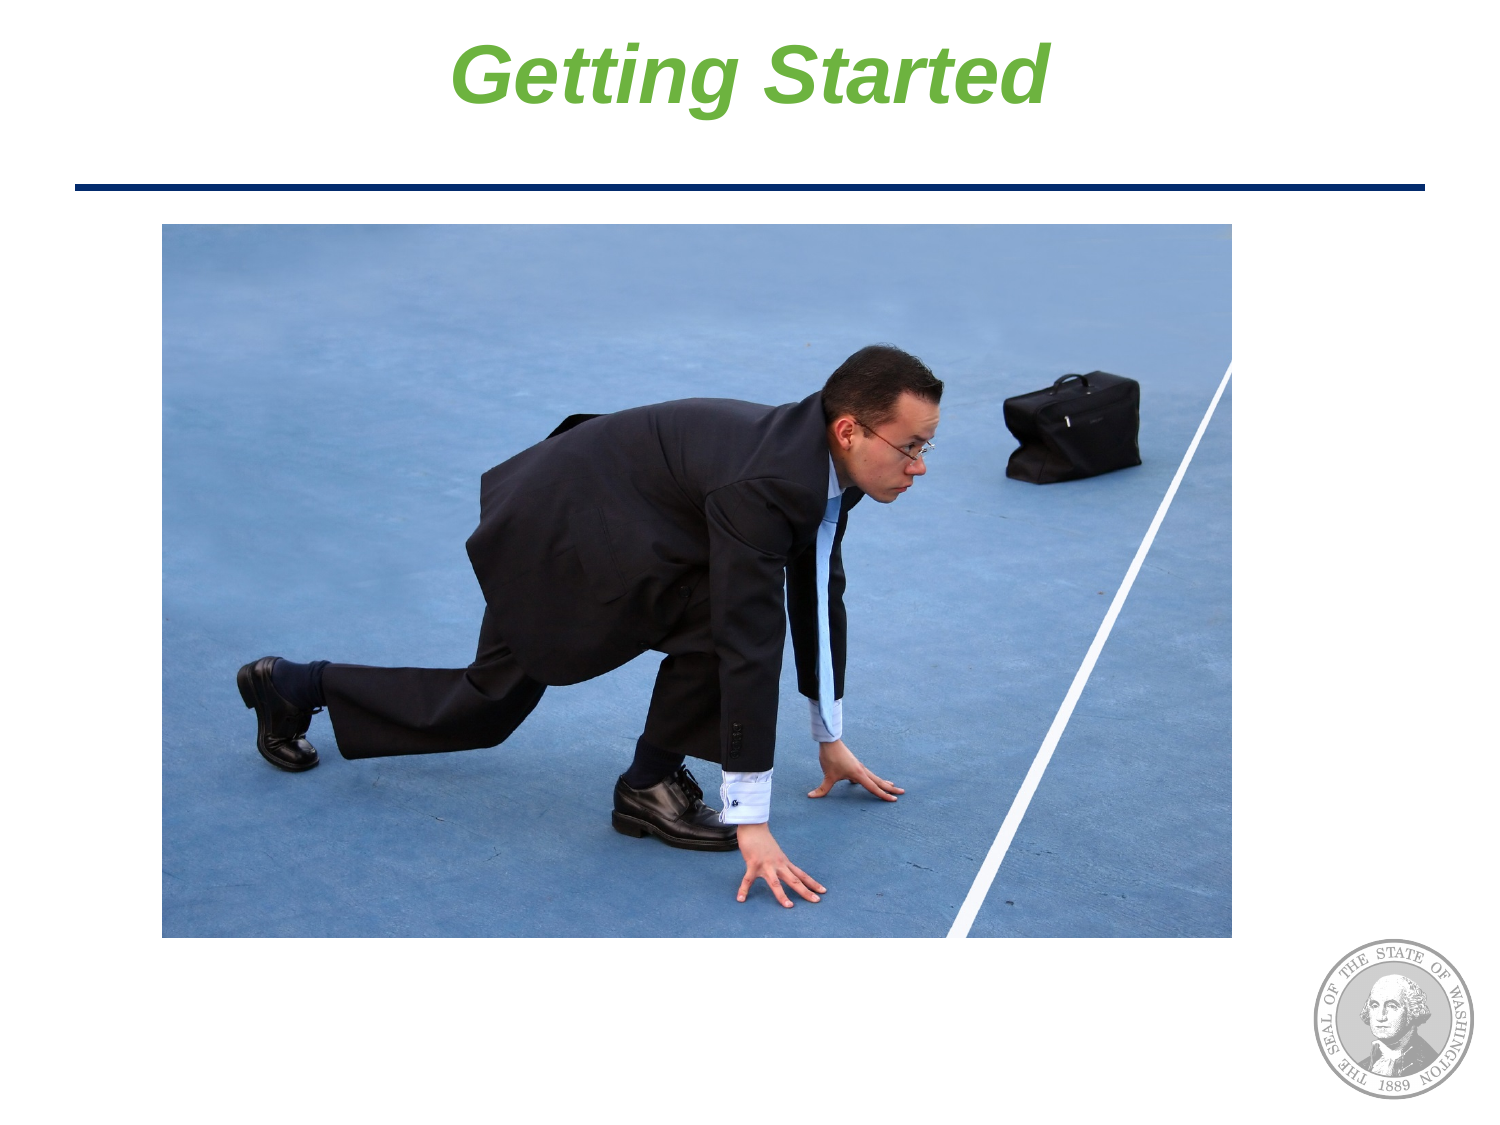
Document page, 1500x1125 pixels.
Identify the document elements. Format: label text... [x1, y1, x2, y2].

title Getting Started [75, 12, 1425, 163]
picture [1312, 937, 1475, 1100]
picture [162, 224, 1232, 938]
